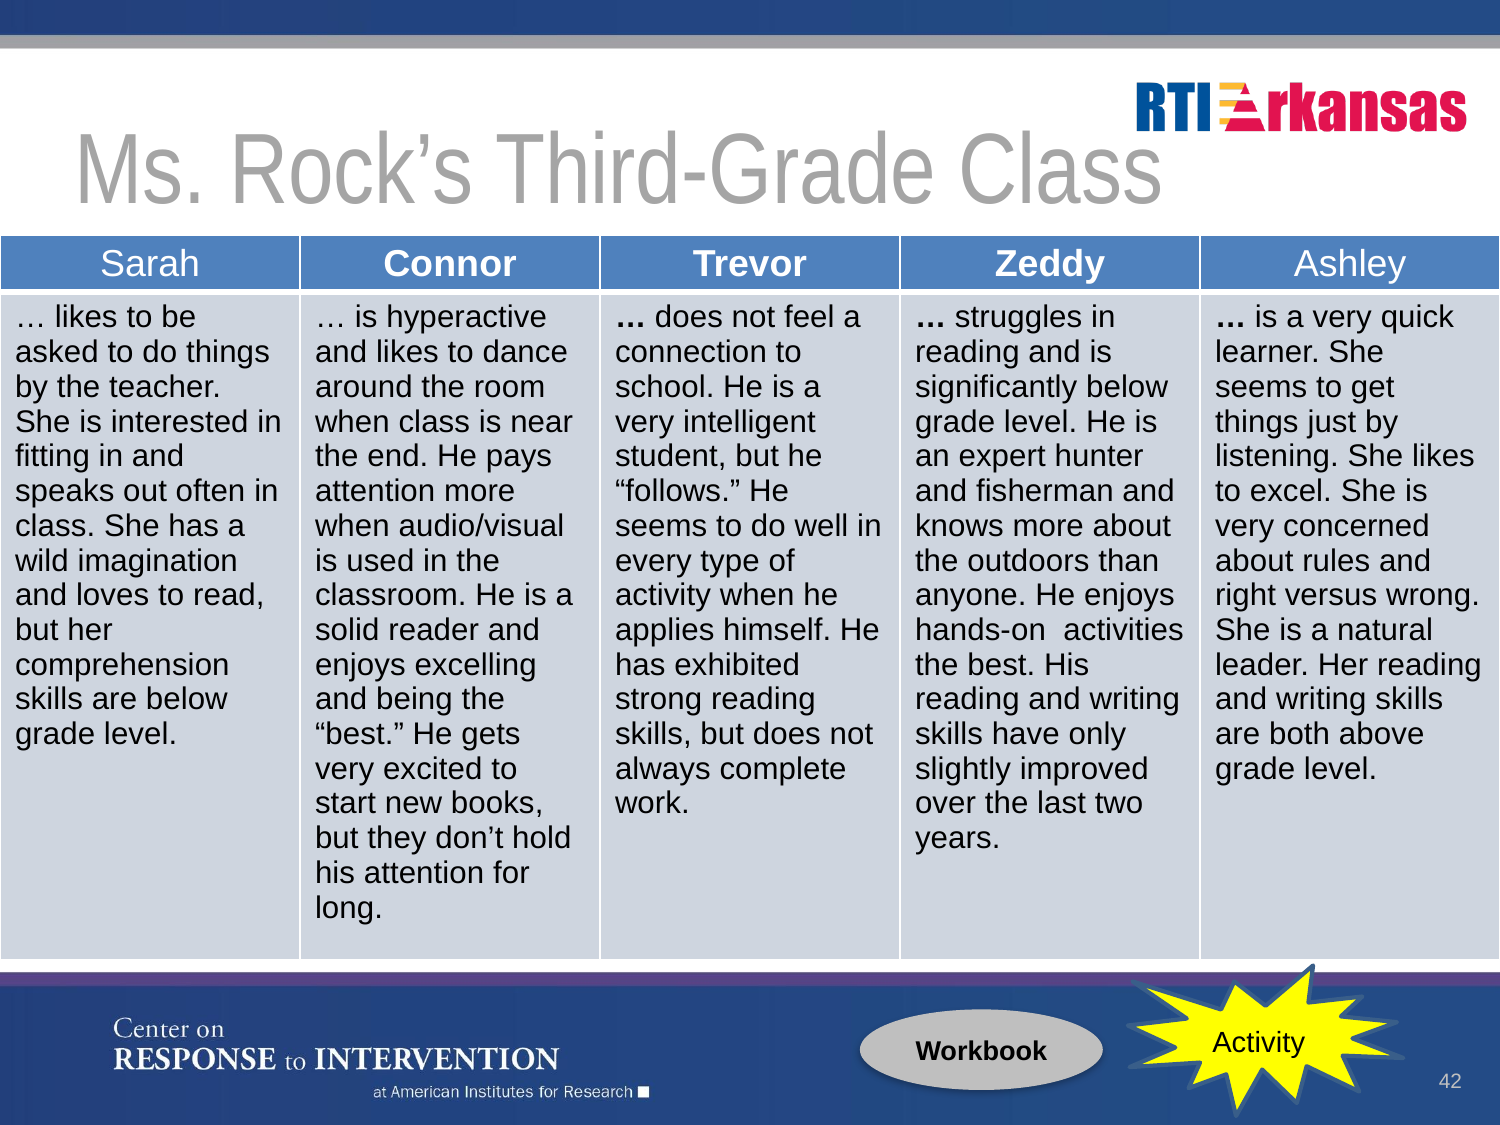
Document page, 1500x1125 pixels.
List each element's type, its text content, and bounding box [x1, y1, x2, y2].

table_header Zeddy [901, 236, 1199, 289]
picture [0, 0, 1500, 234]
slide_number 42 [1436, 1067, 1462, 1093]
table_header Trevor [601, 236, 899, 289]
table_header Ashley [1201, 236, 1499, 289]
table_header Connor [301, 236, 599, 289]
table_cell … struggles in reading and is significantly below grade level. He is an expert hunter and fisherman and knows more about the outdoors than anyone. He enjoys hands-on activities the best. His reading and writing skills have only slightly improved over the last two years. [901, 295, 1199, 959]
title Ms. Rock’s Third-Grade Class [74, 52, 1462, 226]
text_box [1127, 965, 1404, 1117]
table_cell … likes to be asked to do things by the teacher. She is interested in fitting in and speaks out often in class. She has a wild imagination and loves to read, but her comprehension skills are below grade level. [1, 295, 299, 959]
table_cell … is a very quick learner. She seems to get things just by listening. She likes to excel. She is very concerned about rules and right versus wrong. She is a natural leader. Her reading and writing skills are both above grade level. [1201, 295, 1499, 959]
picture [0, 961, 1500, 1125]
table_cell … does not feel a connection to school. He is a very intelligent student, but he “follows.” He seems to do well in every type of activity when he applies himself. He has exhibited strong reading skills, but does not always complete work. [601, 295, 899, 959]
table_cell … is hyperactive and likes to dance around the room when class is near the end. He pays attention more when audio/visual is used in the classroom. He is a solid reader and enjoys excelling and being the “best.” He gets very excited to start new books, but they don’t hold his attention for long. [301, 295, 599, 959]
text_box Workbook [859, 1009, 1103, 1090]
table_header Sarah [1, 236, 299, 289]
